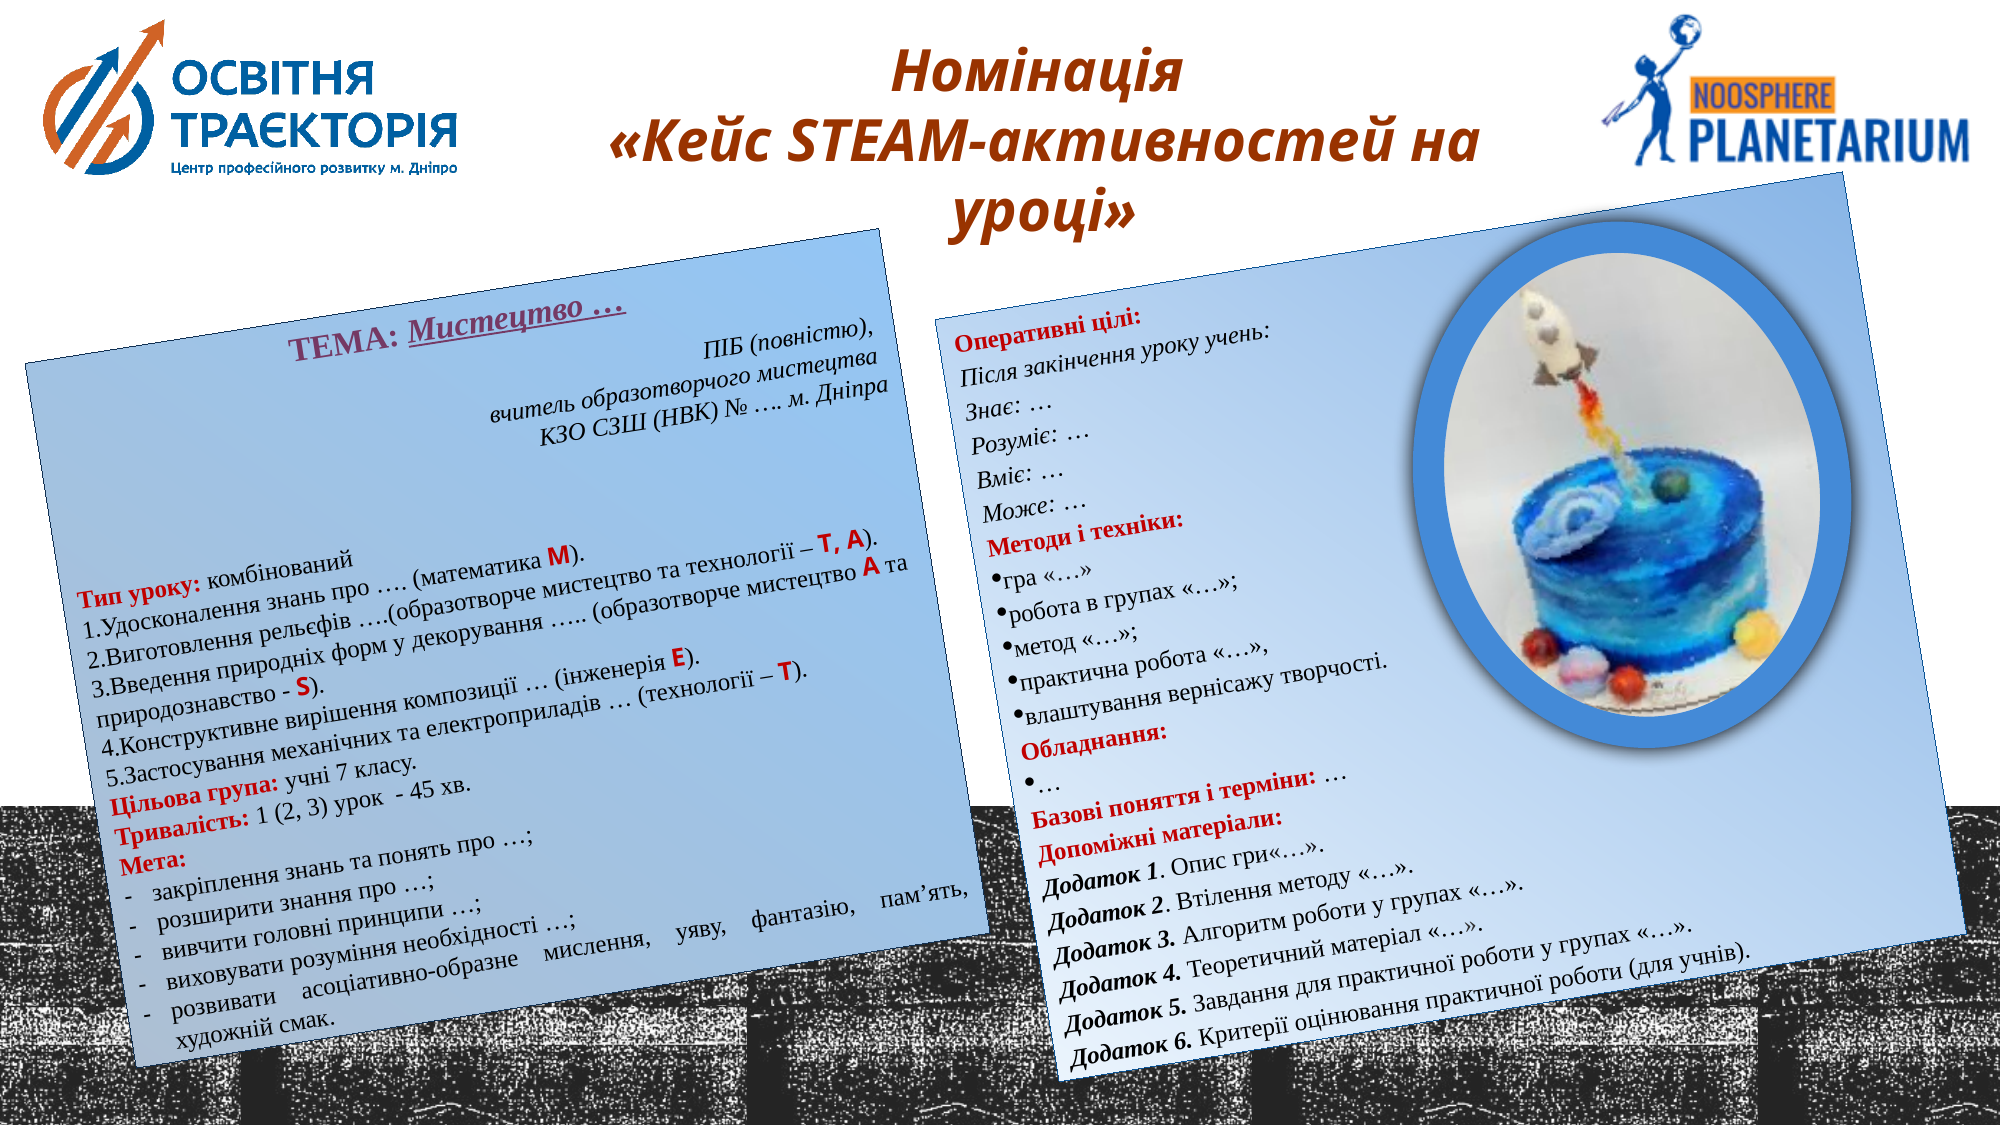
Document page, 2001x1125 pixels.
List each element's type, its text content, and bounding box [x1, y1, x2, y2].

text_box Номінація «Кейс STEАM-активностей на уроці» [501, 25, 1549, 251]
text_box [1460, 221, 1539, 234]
text_box ТЕМА: Мистецтво … ПІБ (повністю), вчитель образотворчого мистецтва КЗО СЗШ (НВК) № …. м. Дніпра Тип уроку: комбінований Удосконалення знань про …. (математика M). Виготовлення рельєфів ….(образотворче мистецтво та технології – T, A). Введення природніх форм у декорування ….. (образотворче мистецтво A та природознавство - S). Конструктивне вирішення композиції … (інженерія Е). Застосування механічних та електроприладів … (технології – T). Цільова група: учні 7 класу. Тривалість: 1 (2, 3) урок - 45 хв. Мета: закріплення знань та понять про …; розширити знання про …; вивчити головні принципи …; виховувати розуміння необхідності …; розвивати асоціативно-образне мислення, уяву, фантазію, пам’ять, художній смак. [25, 251, 991, 1069]
picture [1554, 0, 2000, 219]
picture [1429, 235, 1835, 734]
text_box Оперативні цілі: Після закінчення уроку учень: Знає: … Розуміє: … Вміє: … Може: … Методи і техніки: гра «…» робота в групах «…»; метод «…»; практична робота «…», влаштування вернісажу творчості. Обладнання: … Базові поняття і терміни: … Допоміжні матеріали: Додаток 1. Опис гри«…». Додаток 2. Втілення методу «…». Додаток 3. Алгоритм роботи у групах «…». Додаток 4. Теоретичний матеріал «…». Додаток 5. Завдання для практичної роботи у групах «…». Додаток 6. Критерії оцінювання практичної роботи (для учнів). [935, 229, 1967, 1082]
picture [42, 18, 457, 176]
